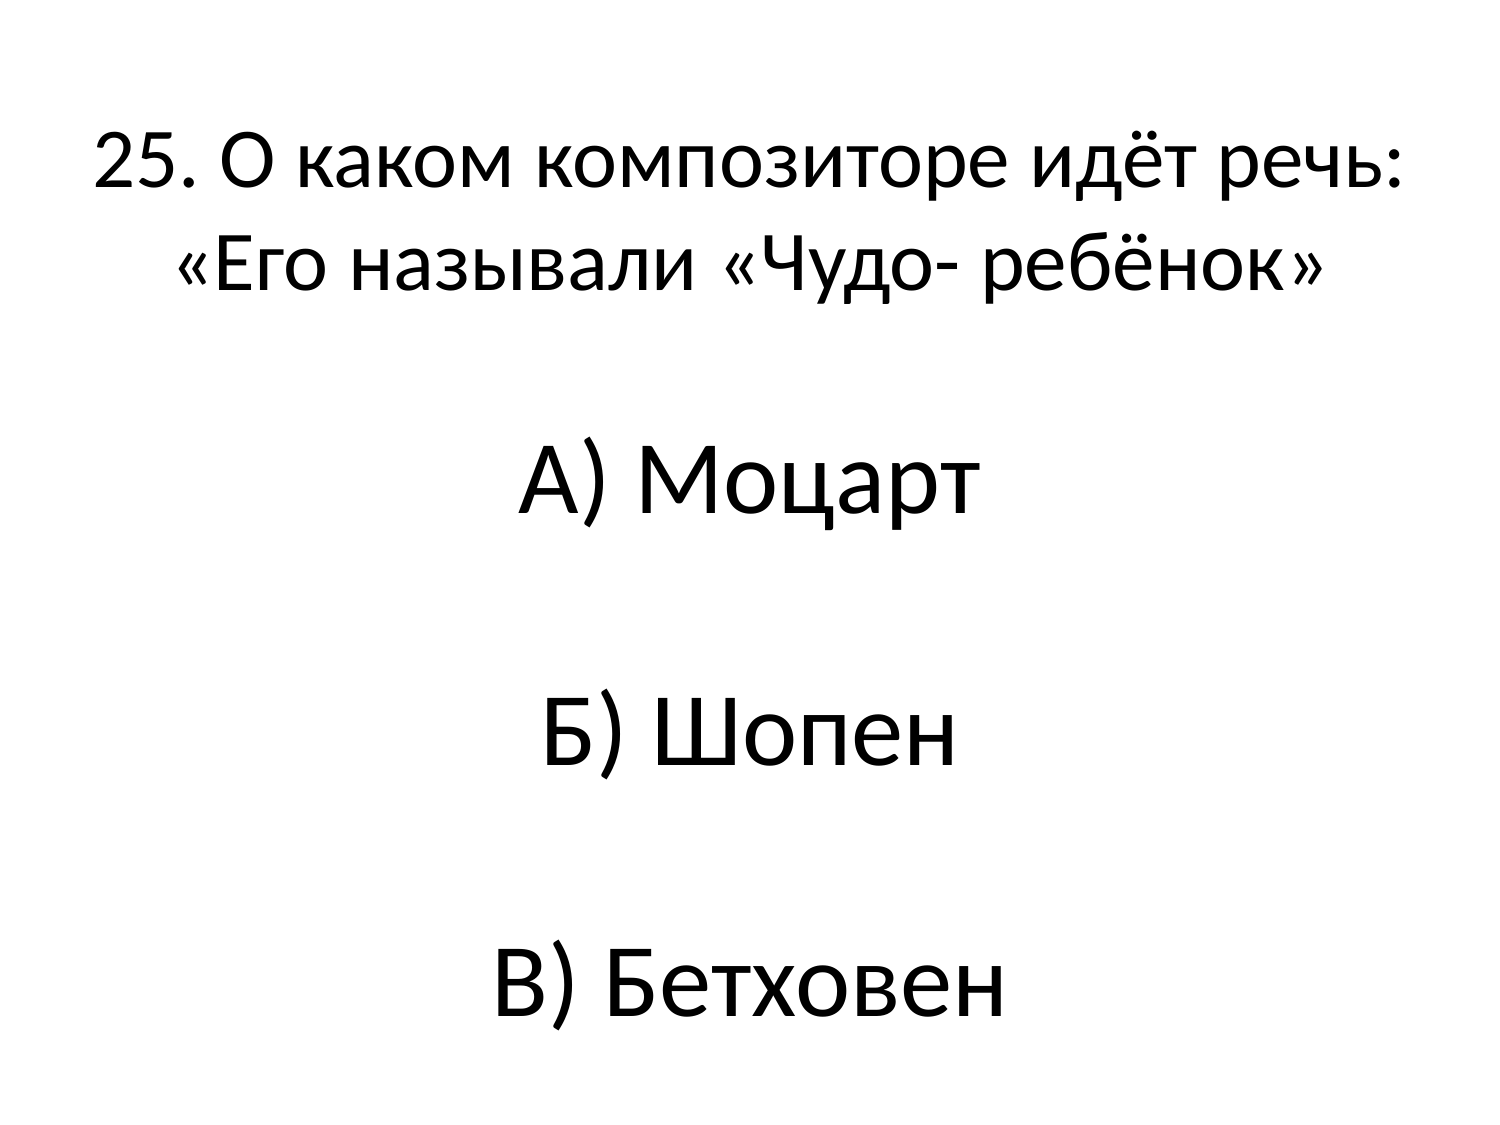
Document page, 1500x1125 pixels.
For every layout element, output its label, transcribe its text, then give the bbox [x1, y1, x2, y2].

title 25. О каком композиторе идёт речь: «Его называли «Чудо- ребёнок» А) Моцарт Б) Шопен В) Бетховен [75, 45, 1425, 1094]
